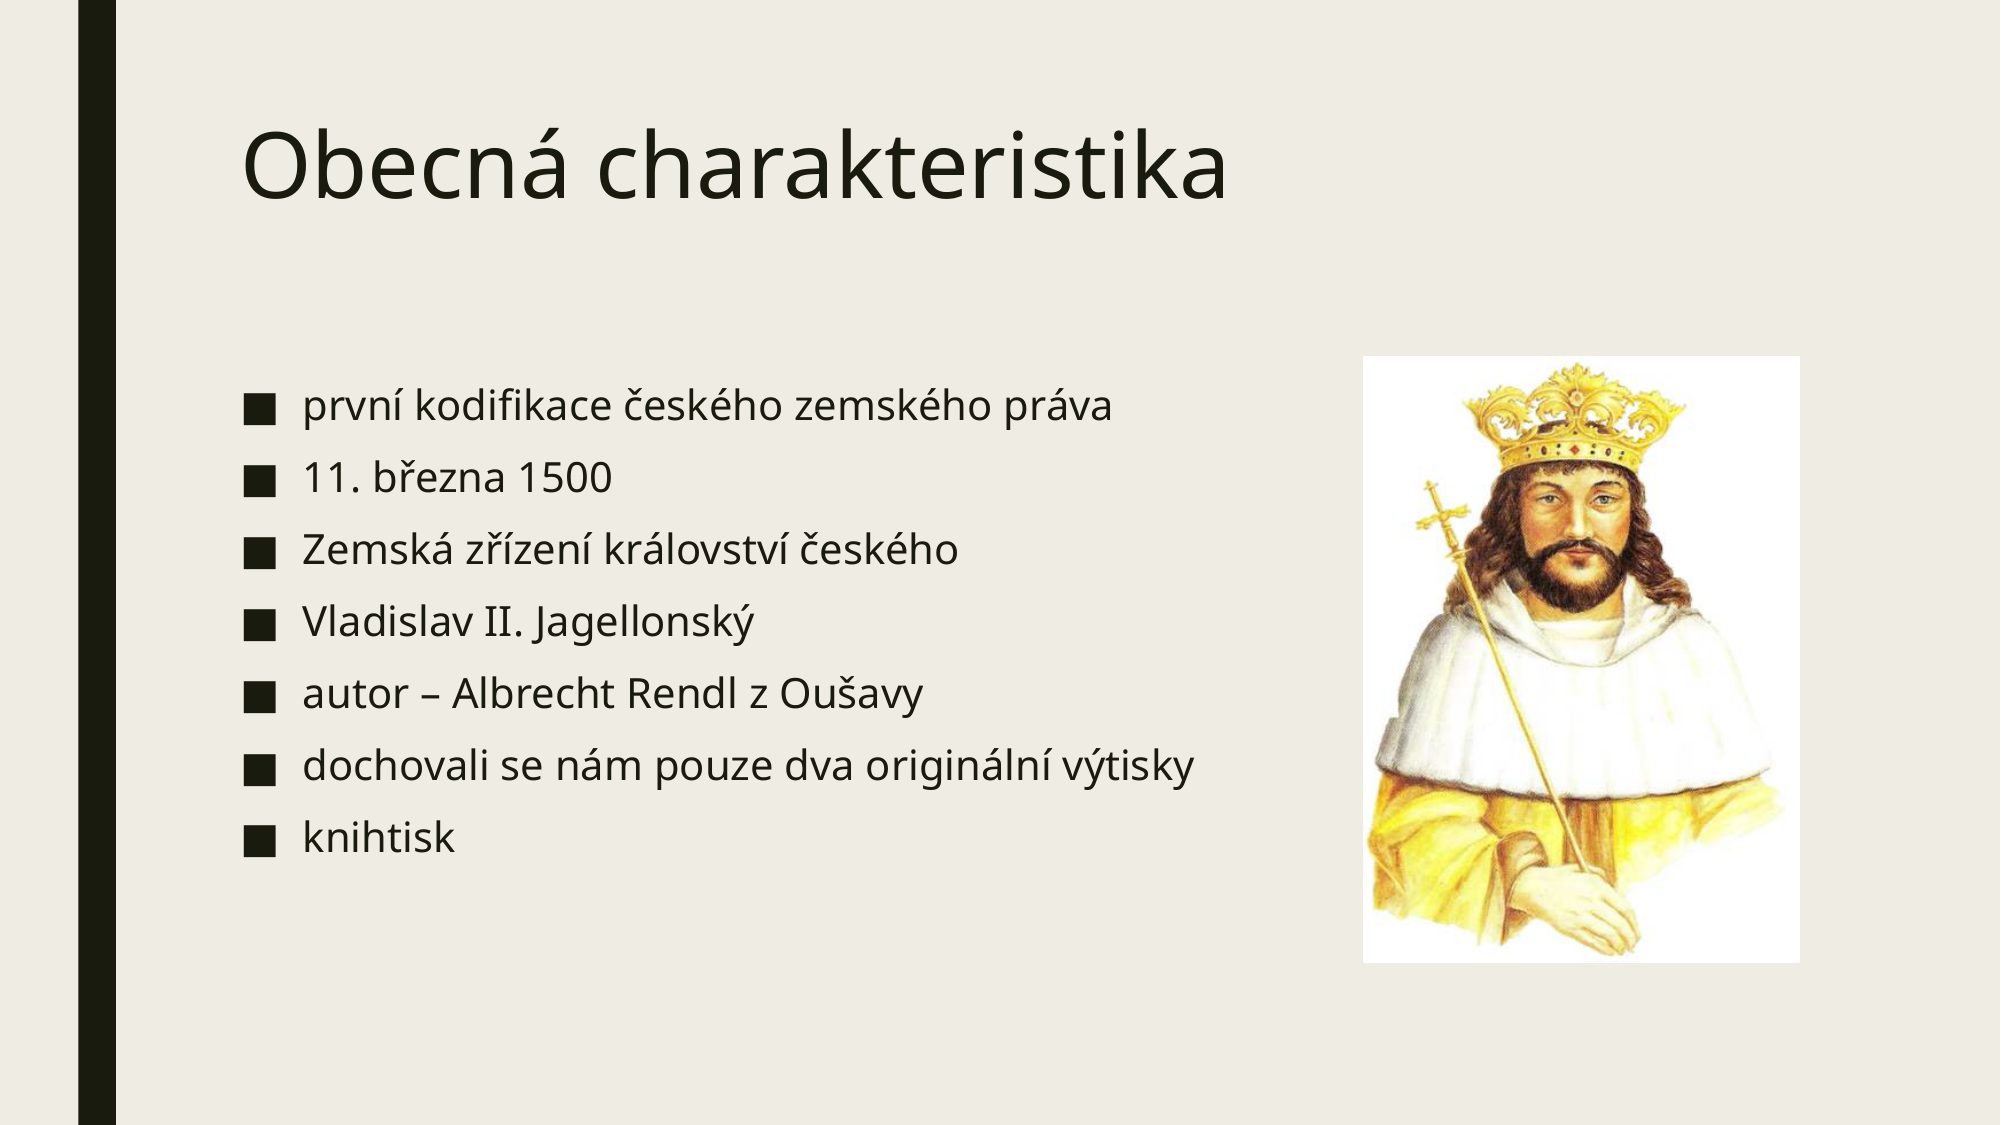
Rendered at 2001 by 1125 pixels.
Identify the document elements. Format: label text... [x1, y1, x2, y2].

list první kodifikace českého zemského práva 11. března 1500 Zemská zřízení království českého Vladislav II. Jagellonský autor – Albrecht Rendl z Oušavy dochovali se nám pouze dva originální výtisky knihtisk [225, 375, 1363, 963]
picture [1363, 356, 1800, 963]
title Obecná charakteristika [225, 112, 1800, 357]
